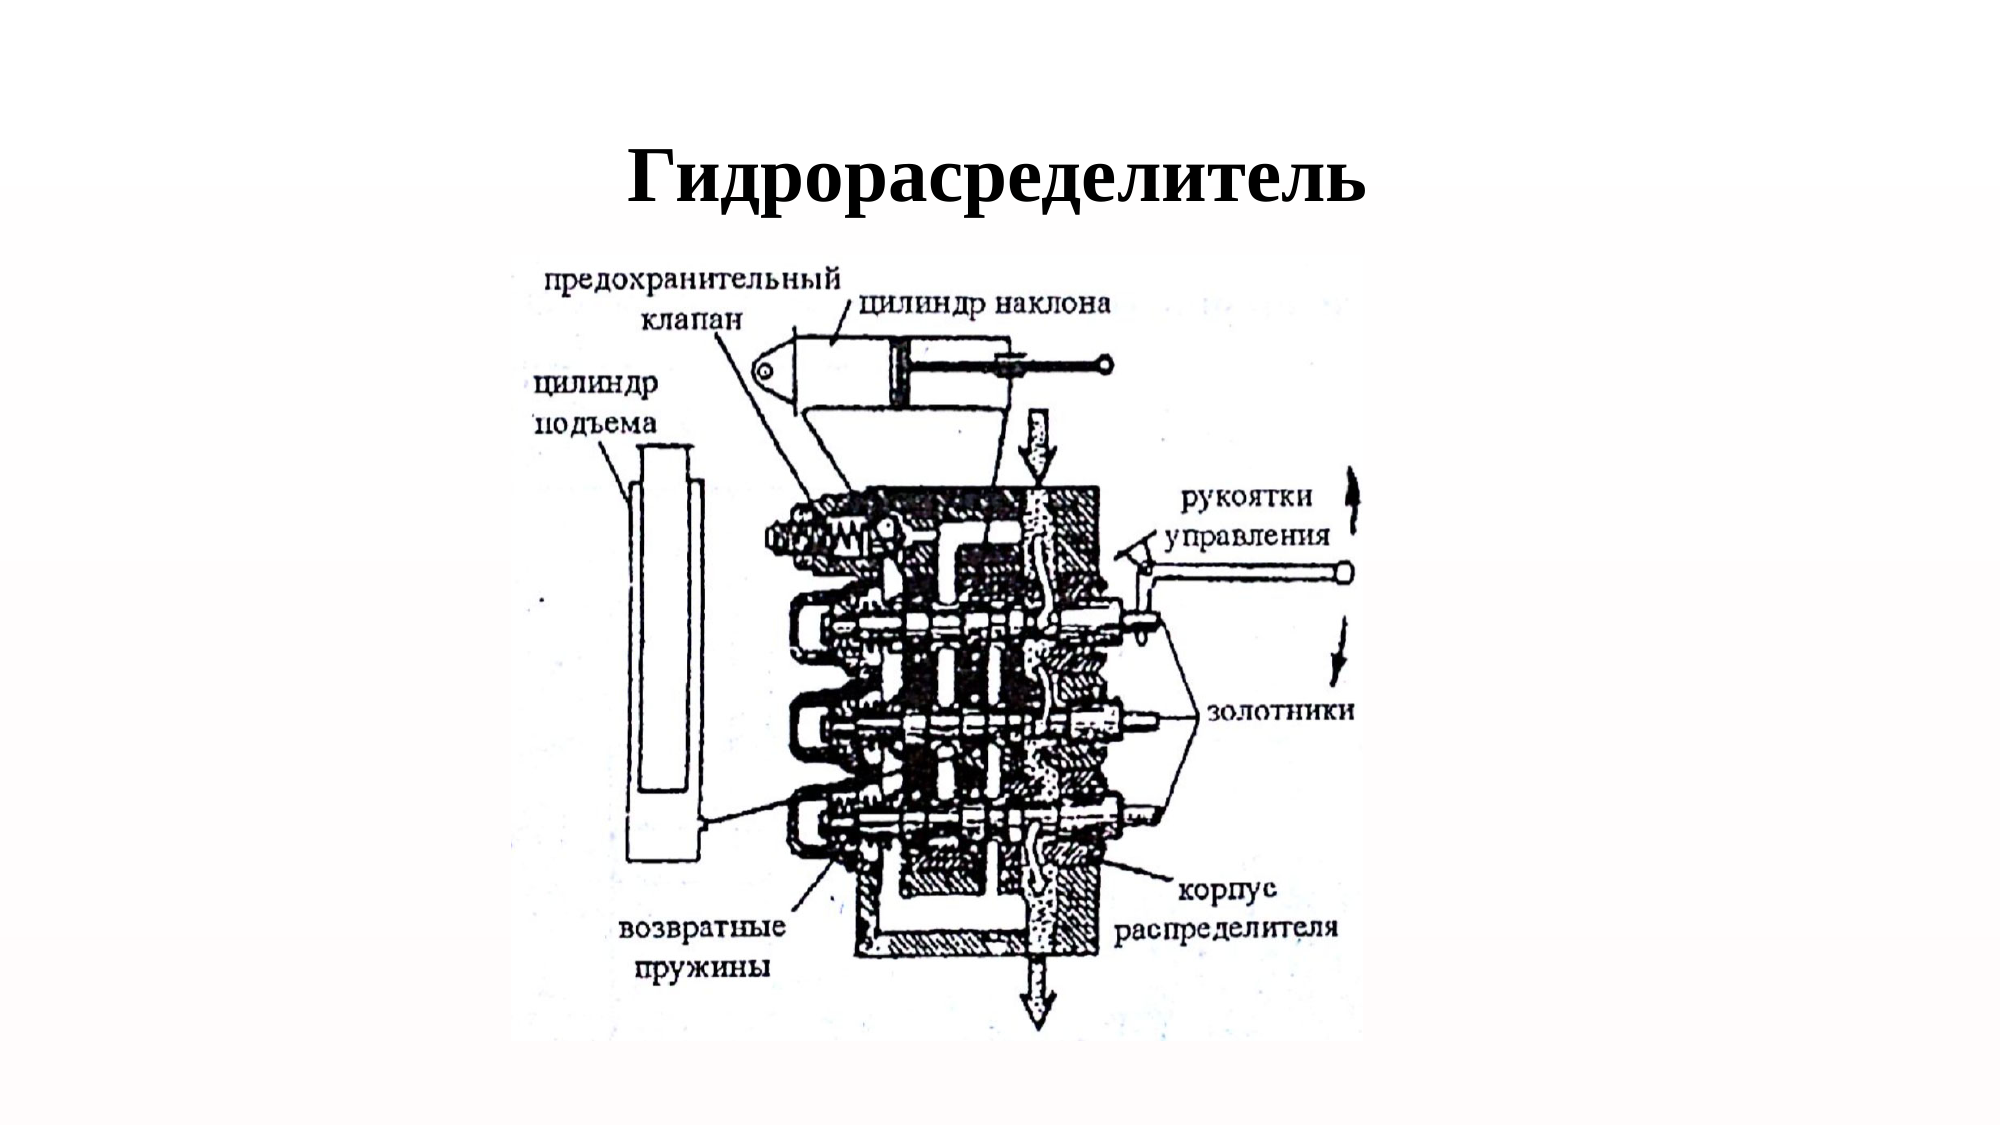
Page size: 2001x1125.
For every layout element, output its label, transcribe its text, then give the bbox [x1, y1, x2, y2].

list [511, 255, 1363, 1041]
text_box Гидрорасределитель [612, 114, 1557, 225]
